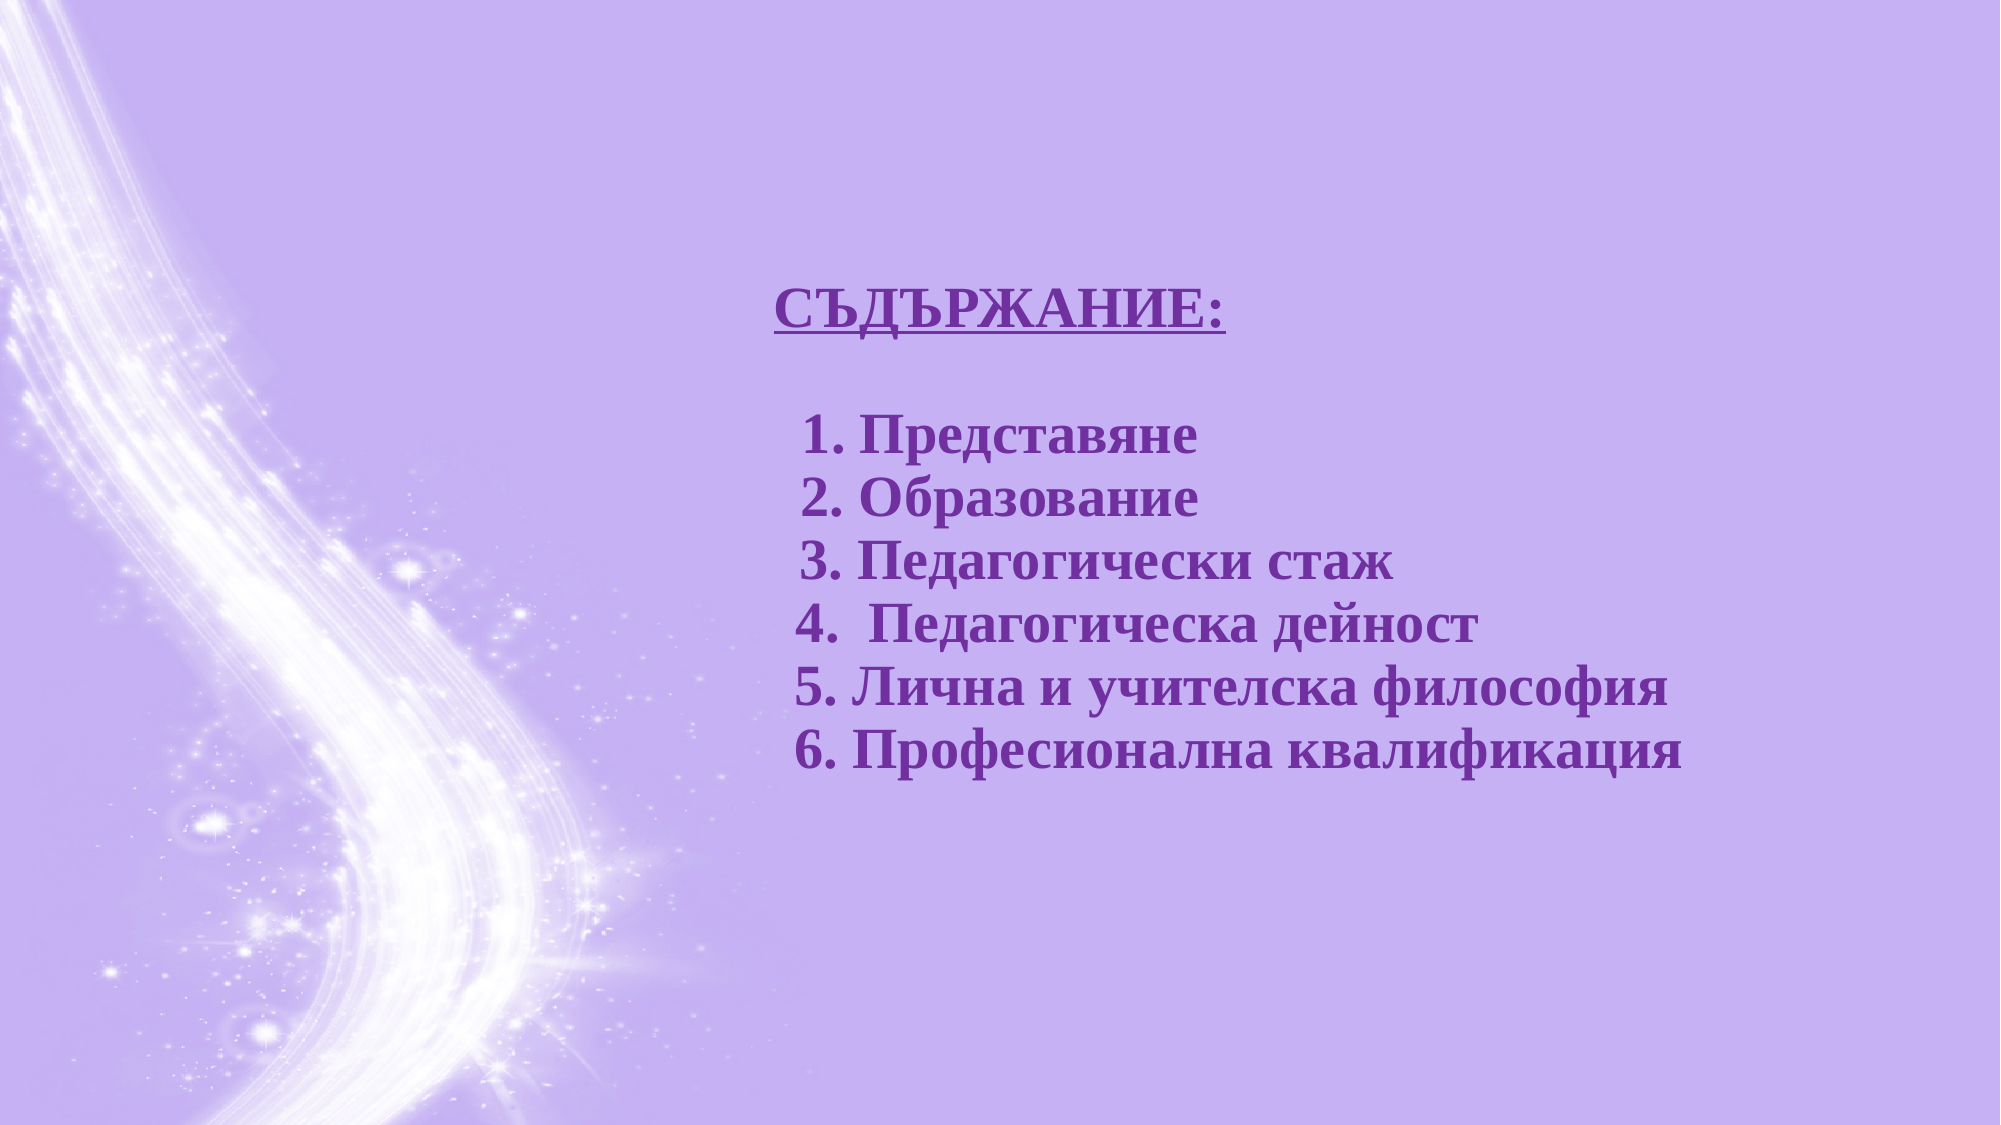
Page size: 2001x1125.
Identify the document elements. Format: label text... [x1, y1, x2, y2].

title СЪДЪРЖАНИЕ: 1. Представяне 2. Образование 3. Педагогически стаж 4. Педагогическа дейност 5. Лична и учителска философия 6. Професионална квалификация [137, 340, 1863, 851]
